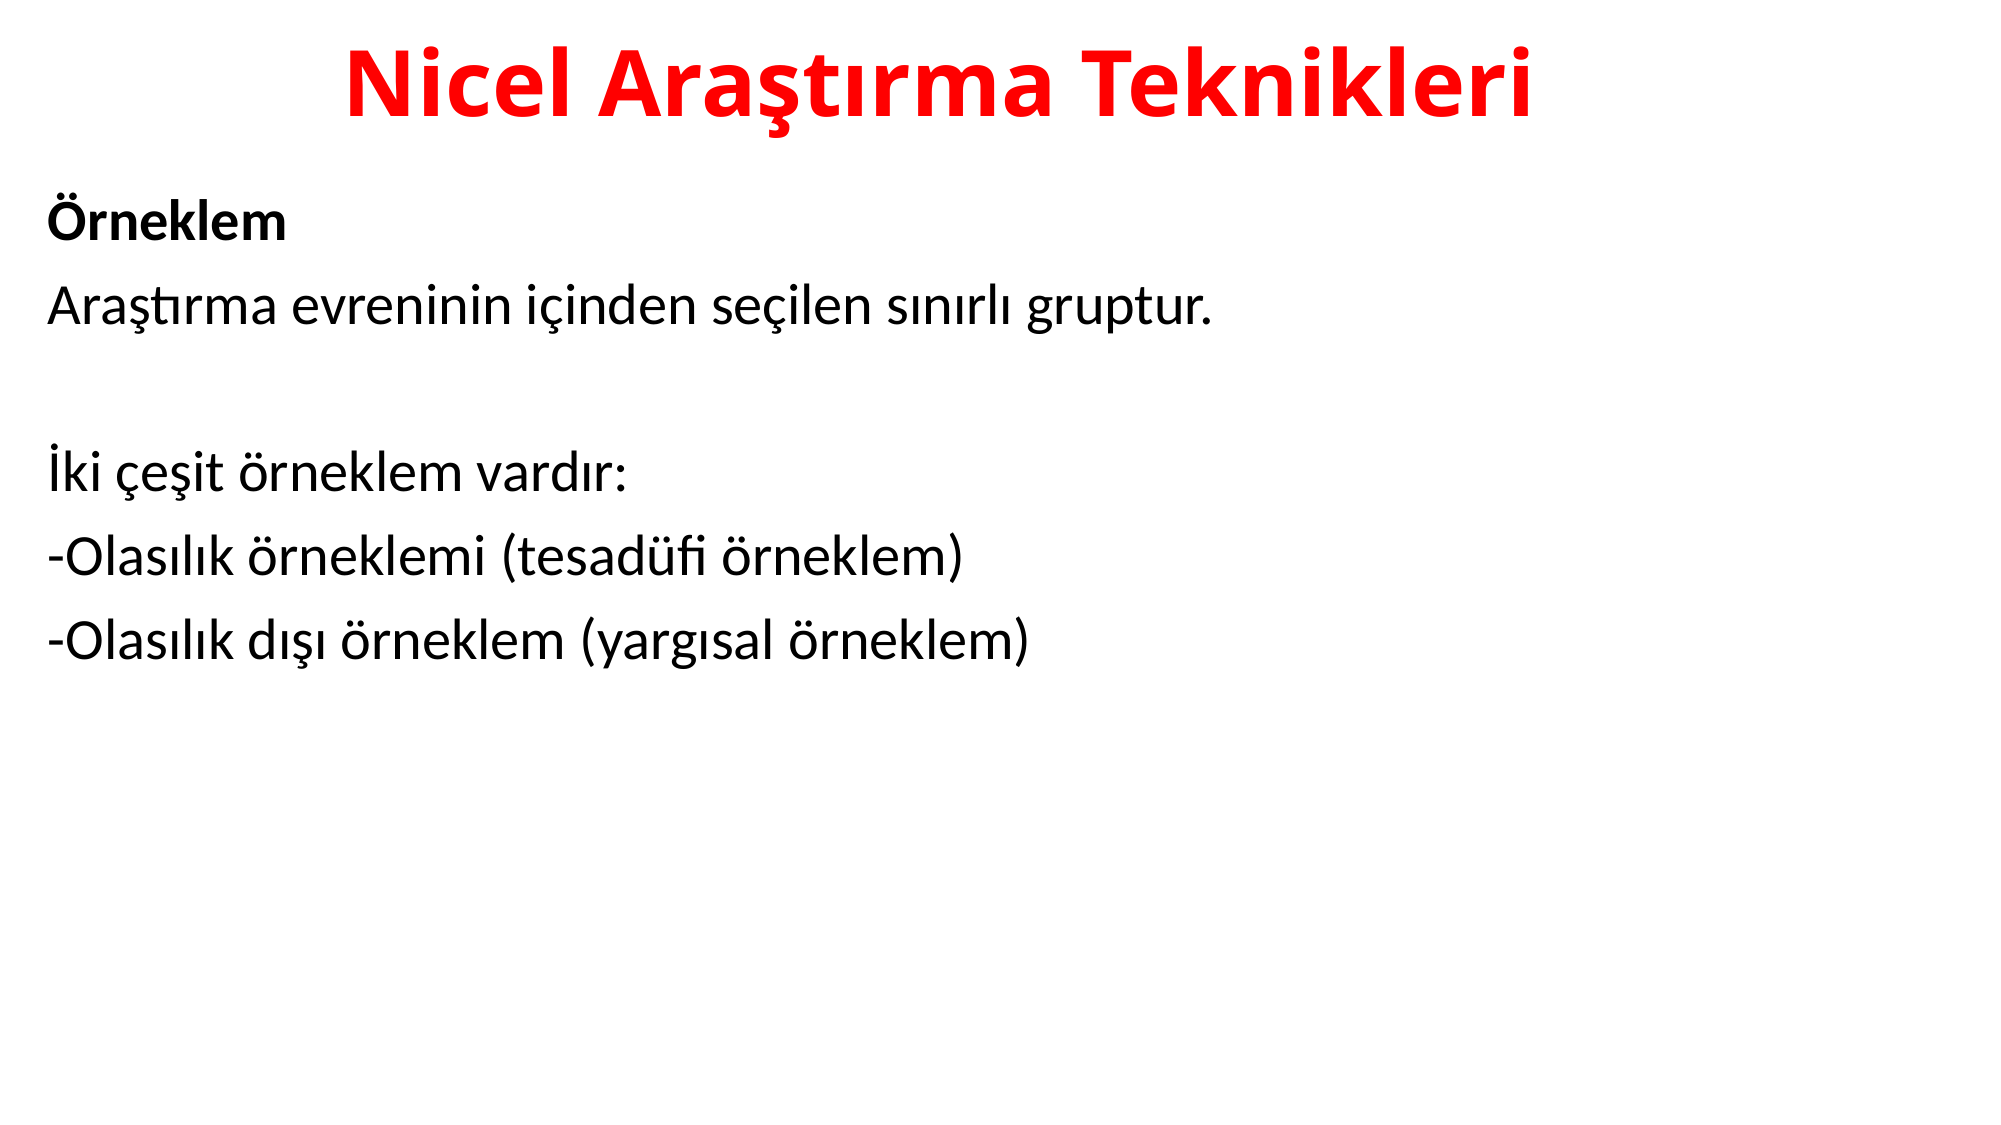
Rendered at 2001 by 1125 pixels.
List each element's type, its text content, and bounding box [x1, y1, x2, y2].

list Örneklem Araştırma evreninin içinden seçilen sınırlı gruptur. İki çeşit örneklem vardır: -Olasılık örneklemi (tesadüfi örneklem) -Olasılık dışı örneklem (yargısal örneklem) [32, 182, 1952, 1072]
title Nicel Araştırma Teknikleri [304, 29, 1575, 182]
